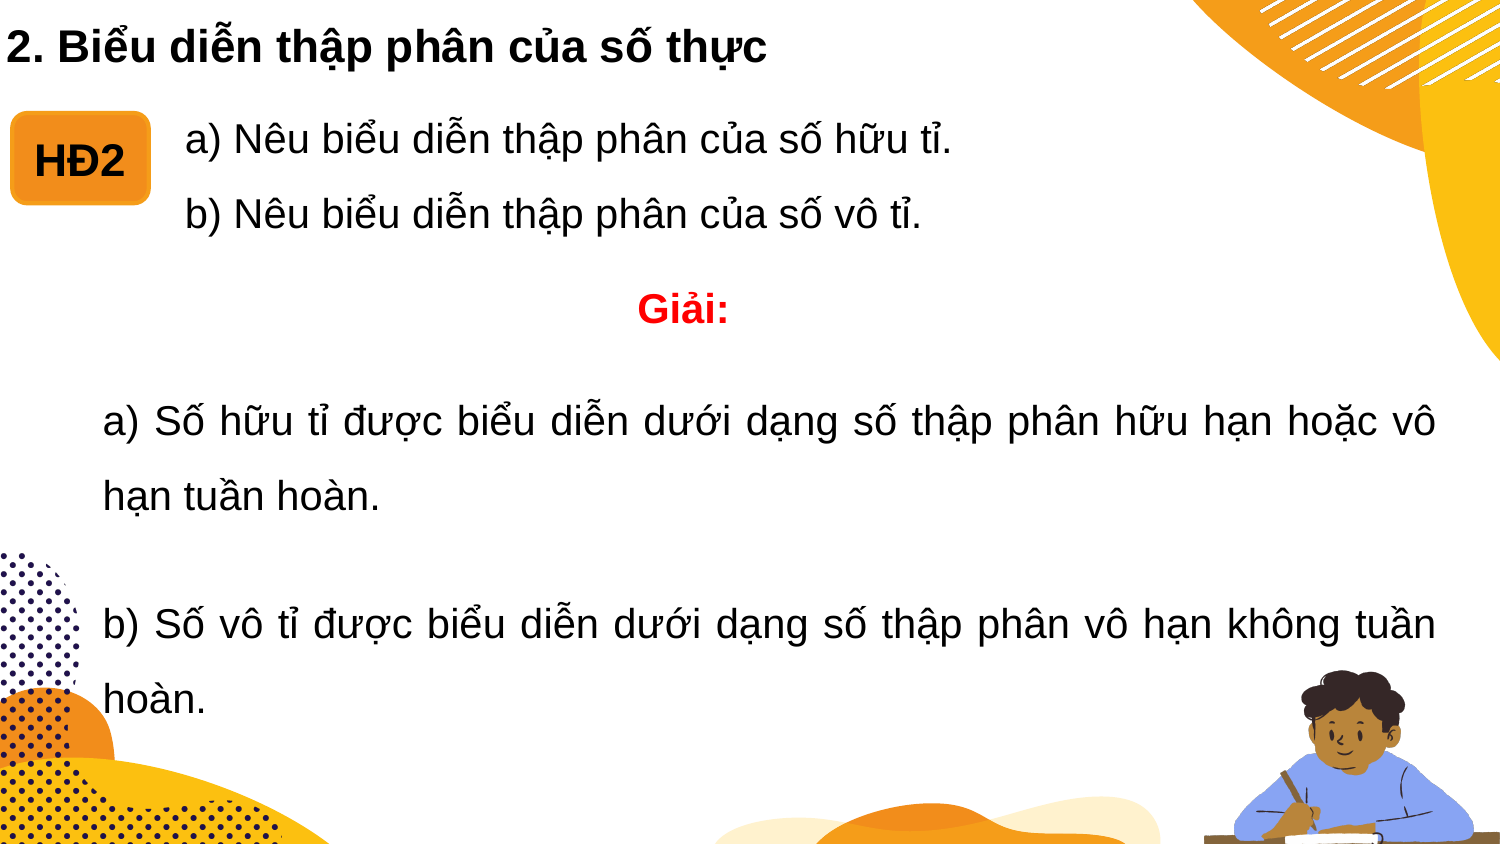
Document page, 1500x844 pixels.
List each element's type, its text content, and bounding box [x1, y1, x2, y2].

text_box Giải: [617, 274, 750, 340]
text_box 2. Biểu diễn thập phân của số thực [0, 8, 795, 79]
text_box HĐ2 [10, 110, 151, 206]
text_box a) Số hữu tỉ được biểu diễn dưới dạng số thập phân hữu hạn hoặc vô hạn tuần hoàn. [87, 361, 1453, 527]
picture [0, 548, 541, 844]
picture [876, 0, 1500, 364]
picture [1204, 670, 1500, 844]
text_box a) Nêu biểu diễn thập phân của số hữu tỉ. b) Nêu biểu diễn thập phân của số vô tỉ. [169, 79, 1007, 245]
text_box b) Số vô tỉ được biểu diễn dưới dạng số thập phân vô hạn không tuần hoàn. [87, 564, 1453, 730]
